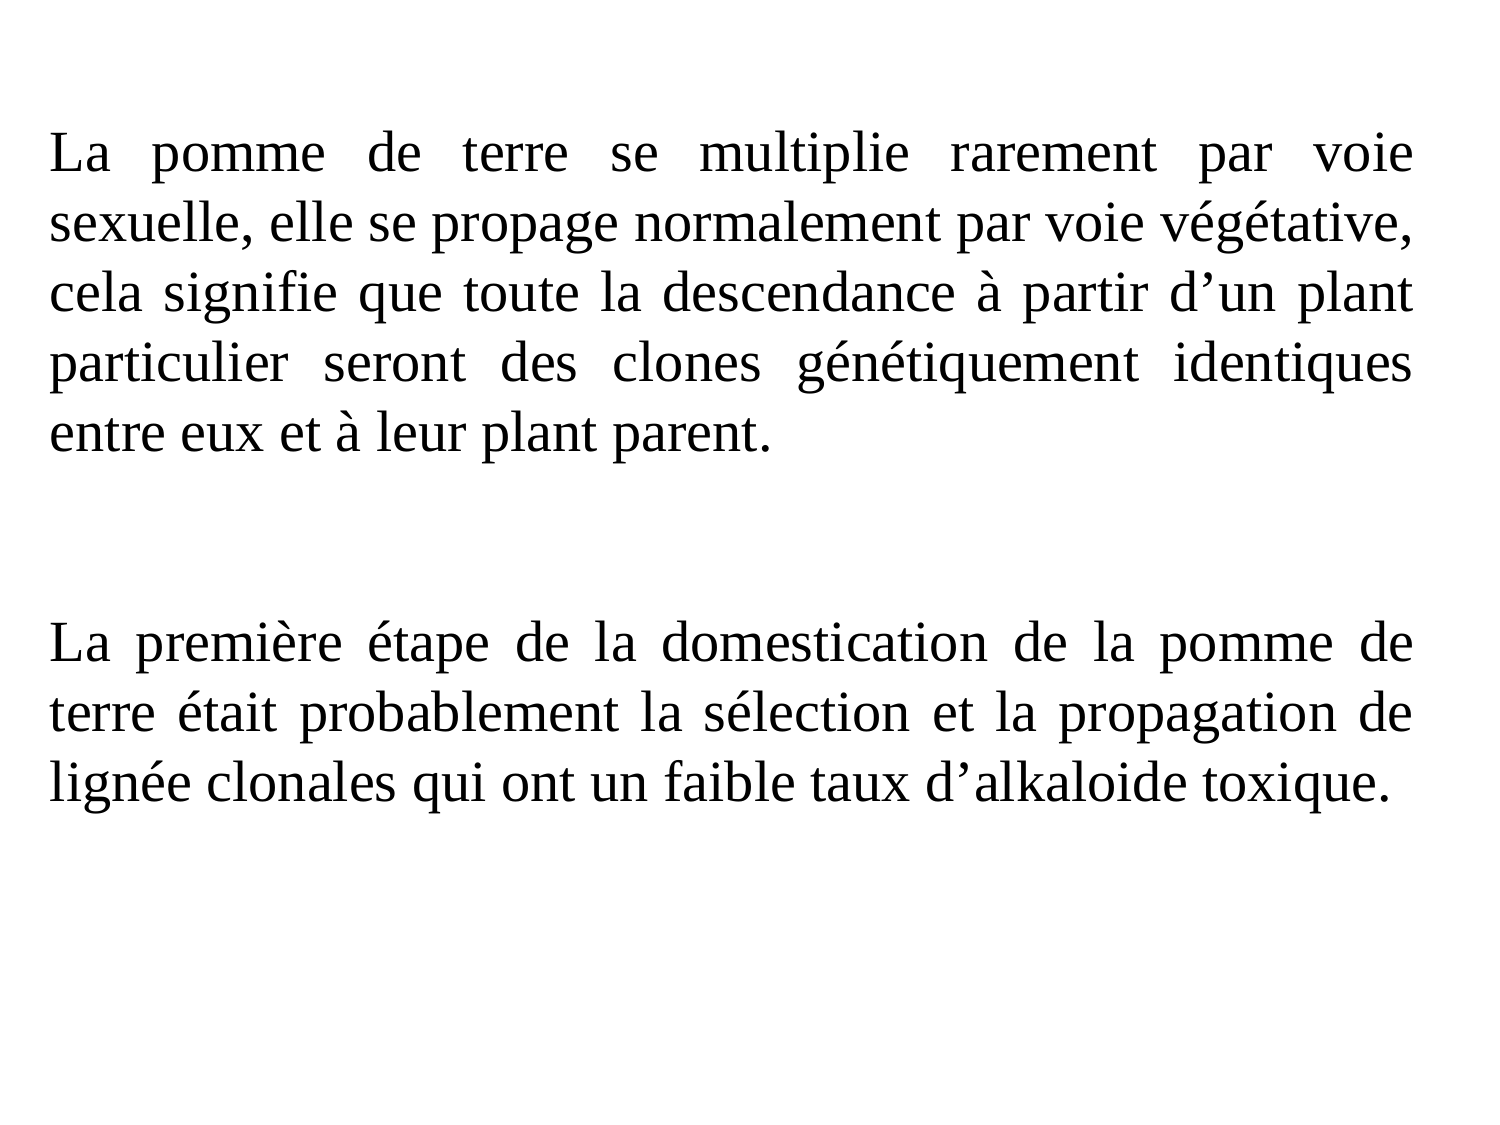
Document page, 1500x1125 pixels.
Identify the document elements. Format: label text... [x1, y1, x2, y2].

text_box La pomme de terre se multiplie rarement par voie sexuelle, elle se propage normalement par voie végétative, cela signifie que toute la descendance à partir d’un plant particulier seront des clones génétiquement identiques entre eux et à leur plant parent. La première étape de la domestication de la pomme de terre était probablement la sélection et la propagation de lignée clonales qui ont un faible taux d’alkaloide toxique. [35, 105, 1430, 890]
